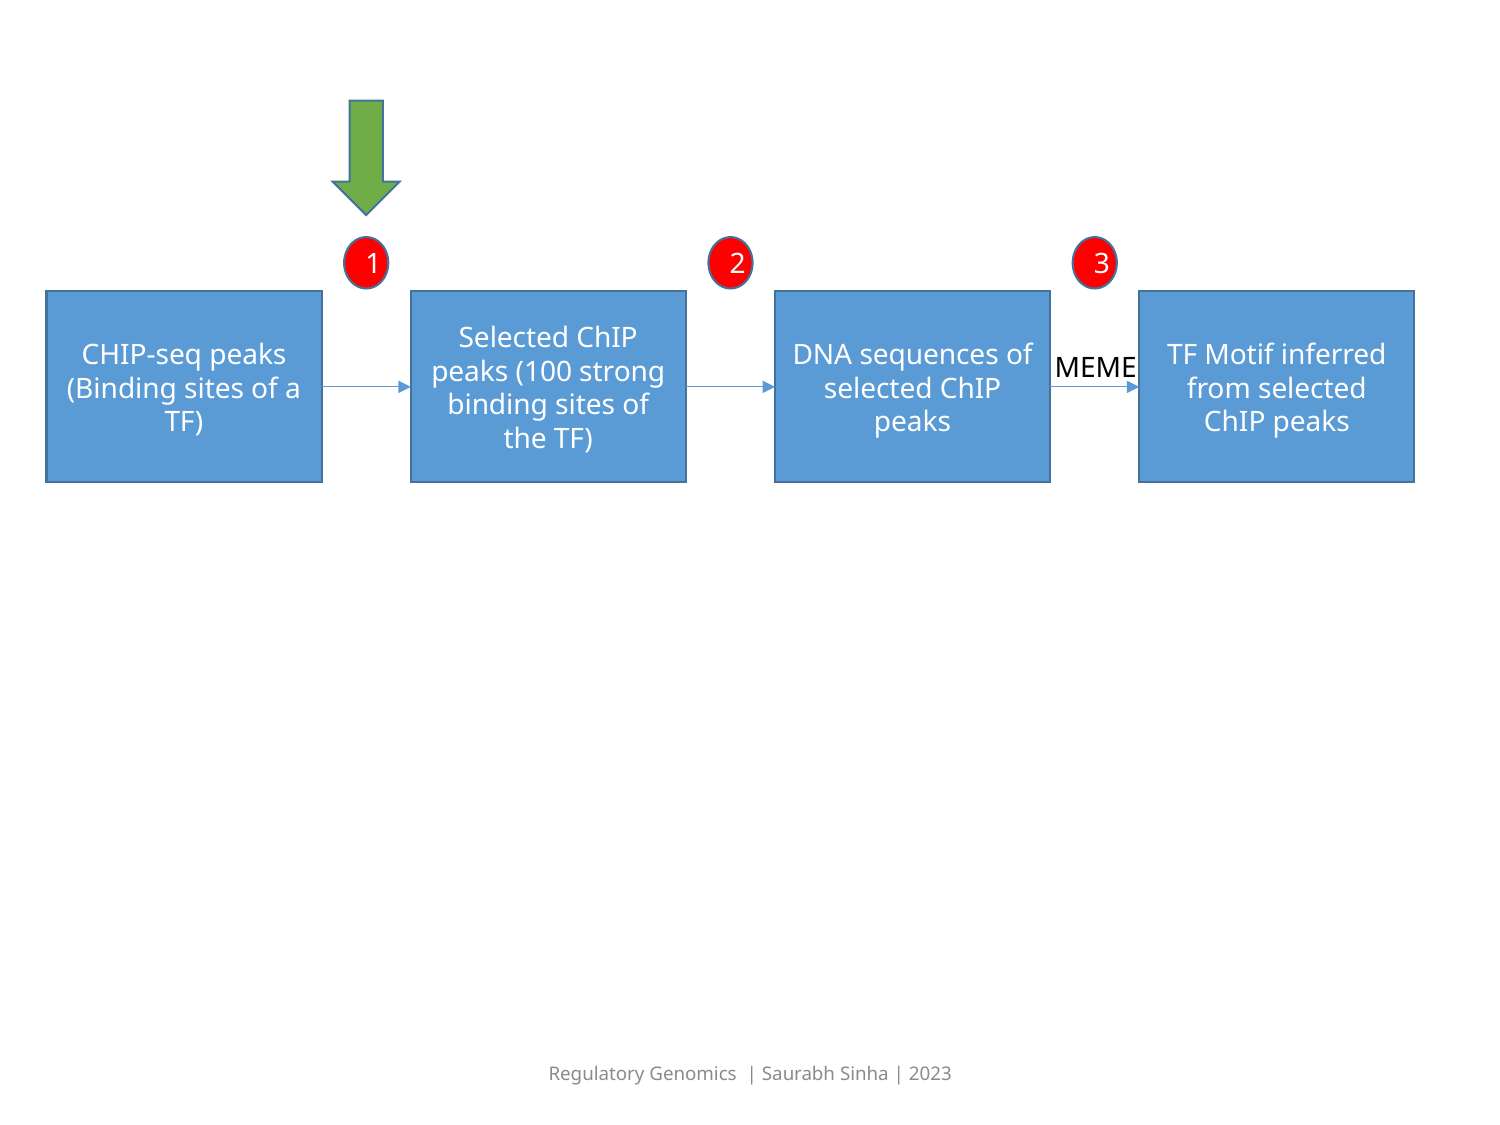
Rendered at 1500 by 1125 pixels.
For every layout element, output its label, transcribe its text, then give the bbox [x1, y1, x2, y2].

text_box Selected ChIP peaks (100 strong binding sites of the TF) [410, 290, 687, 483]
text_box DNA sequences of selected ChIP peaks [774, 290, 1051, 483]
text_box 2 [707, 236, 754, 290]
text_box [330, 99, 403, 217]
footer Regulatory Genomics | Saurabh Sinha | 2023 [496, 1042, 1004, 1103]
text_box MEME [1039, 341, 1152, 390]
text_box CHIP-seq peaks (Binding sites of a TF) [45, 290, 323, 483]
text_box 3 [1071, 236, 1118, 290]
text_box 1 [343, 236, 390, 290]
text_box TF Motif inferred from selected ChIP peaks [1138, 290, 1415, 483]
